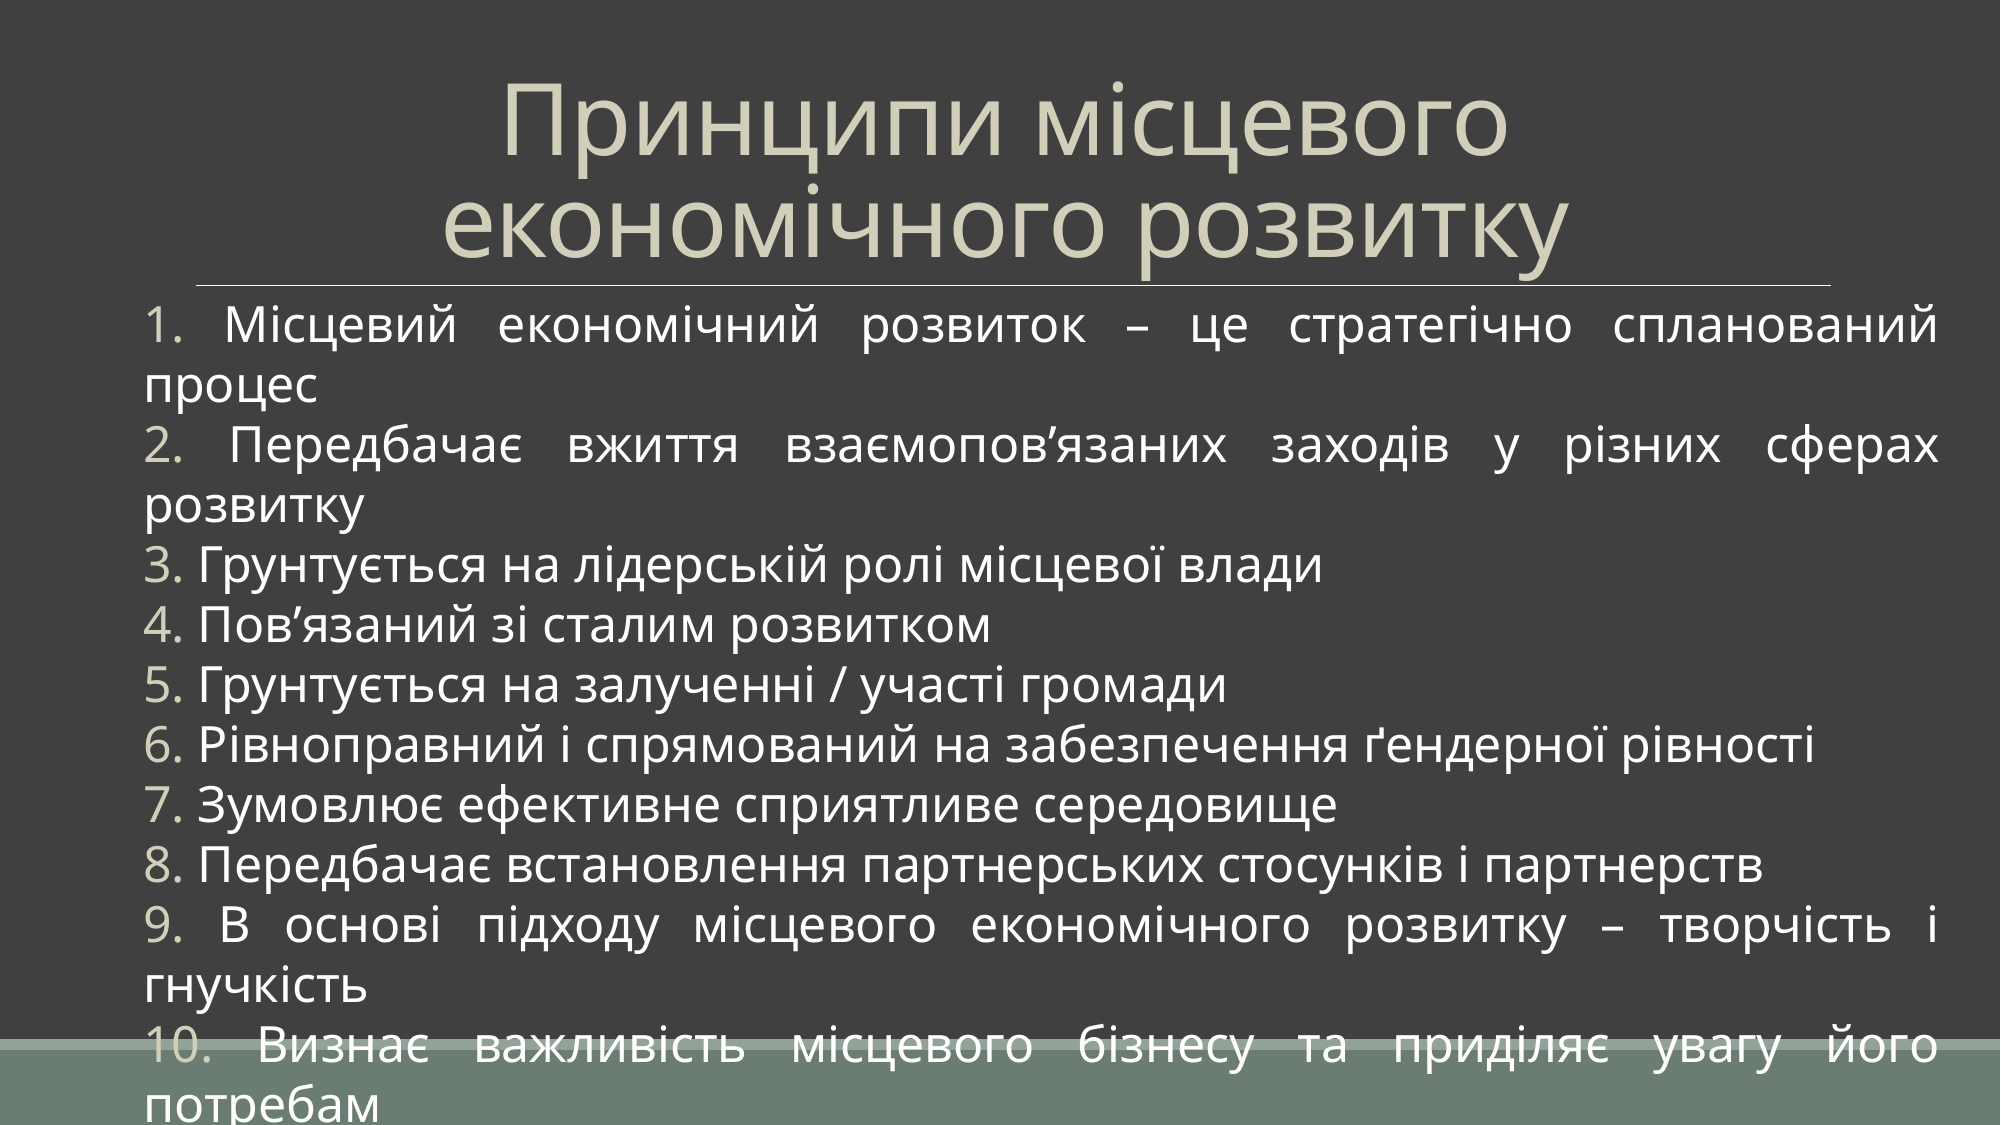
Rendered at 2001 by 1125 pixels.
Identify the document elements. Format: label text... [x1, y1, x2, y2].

text_box 1. Місцевий економічний розвиток – це стратегічно спланований процес 2. Передбачає вжиття взаємопов’язаних заходів у різних сферах розвитку 3. Грунтується на лідерській ролі місцевої влади 4. Пов’язаний зі сталим розвитком 5. Грунтується на залученні / участі громади 6. Рівноправний і спрямований на забезпечення ґендерної рівності 7. Зумовлює ефективне сприятливе середовище 8. Передбачає встановлення партнерських стосунків і партнерств 9. В основі підходу місцевого економічного розвитку – творчість і гнучкість 10. Визнає важливість місцевого бізнесу та приділяє увагу його потребам 11.Заходи в рамках місцевого економічного розвитку вживають на перспективу [128, 284, 1956, 1125]
title Принципи місцевого економічного розвитку [180, 47, 1830, 284]
